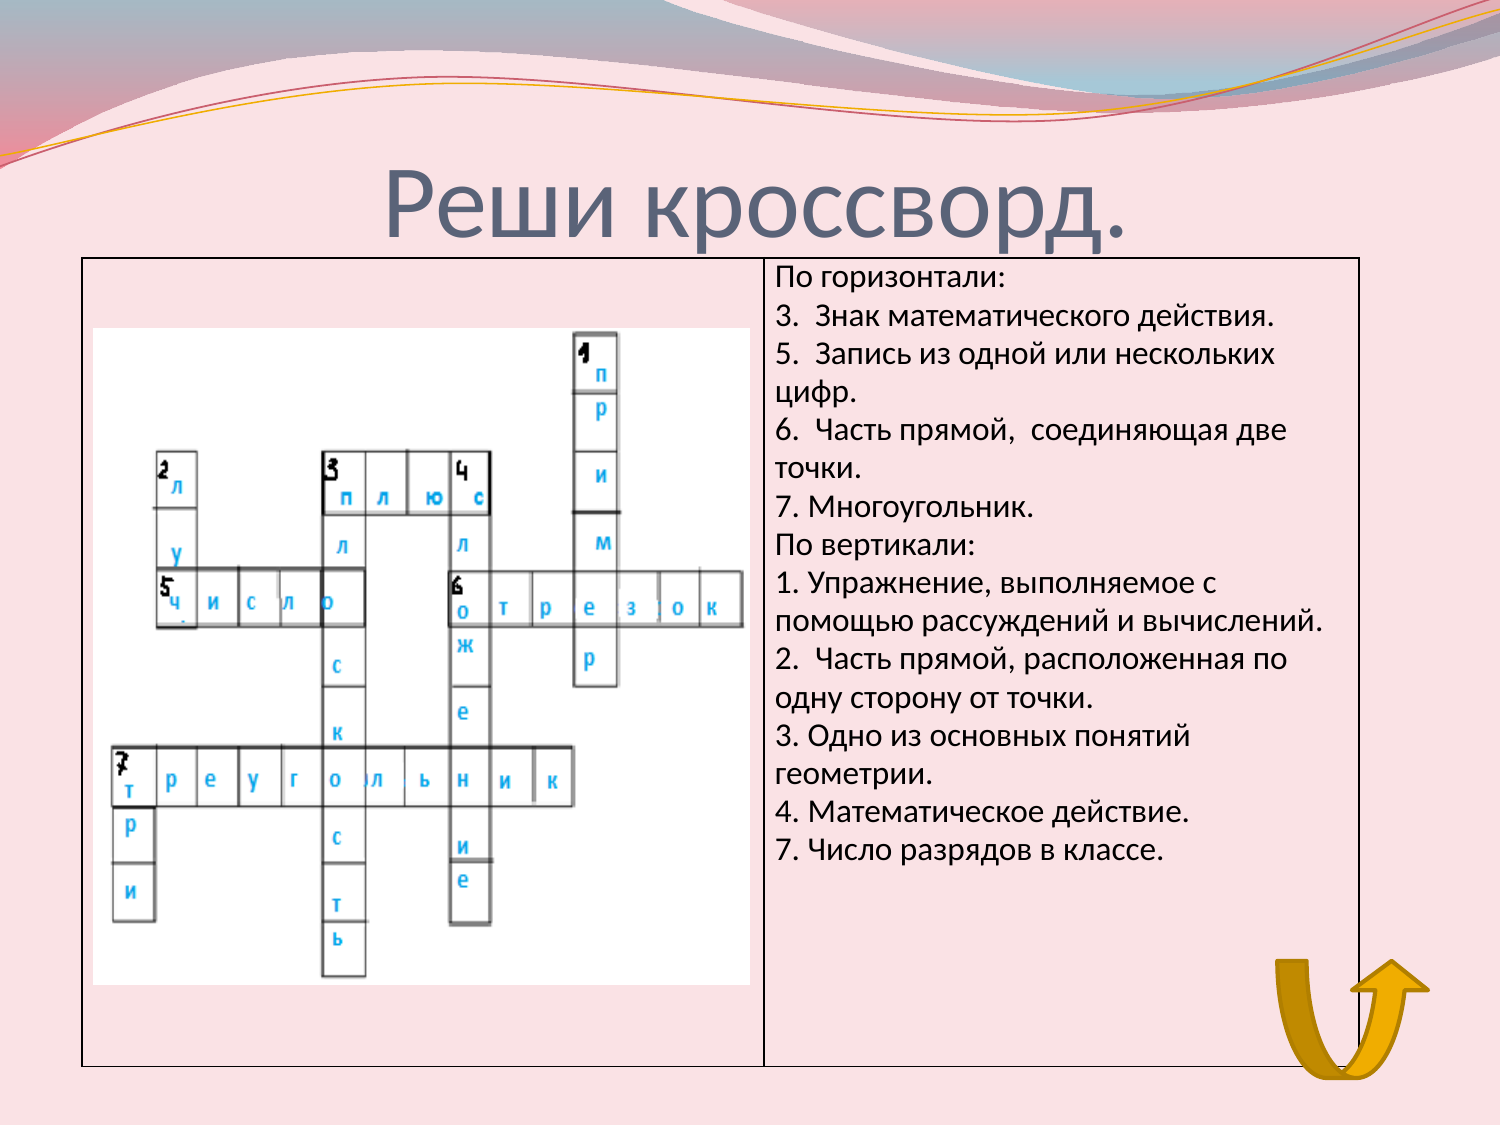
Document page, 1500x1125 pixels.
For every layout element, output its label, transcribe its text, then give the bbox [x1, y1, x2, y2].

table_header По горизонтали: 3. Знак математического действия. 5. Запись из одной или нескольких цифр. 6. Часть прямой, соединяющая две точки. 7. Многоугольник. По вертикали: 1. Упражнение, выполняемое с помощью рассуждений и вычислений. 2. Часть прямой, расположенная по одну сторону от точки. 3. Одно из основных понятий геометрии. 4. Математическое действие. 7. Число разрядов в классе. [765, 259, 1358, 1066]
table_header [83, 259, 763, 1066]
picture [93, 327, 751, 985]
text_box [1275, 958, 1431, 1081]
title Реши кроссворд. [75, 115, 1438, 258]
